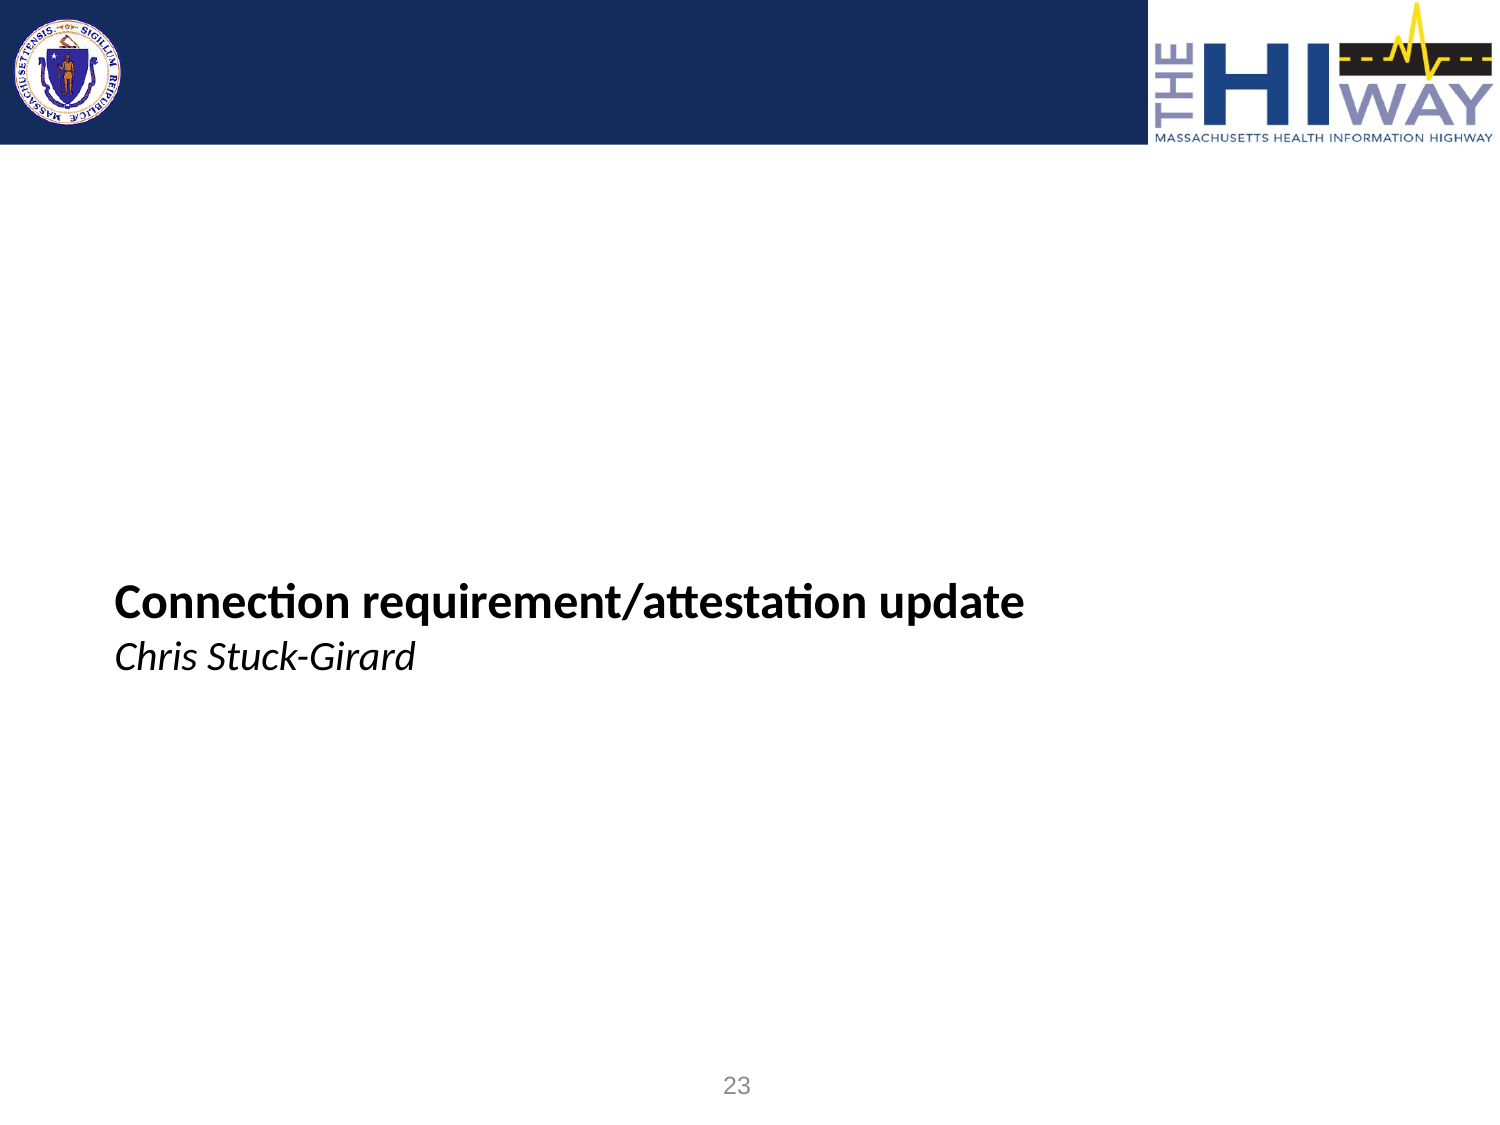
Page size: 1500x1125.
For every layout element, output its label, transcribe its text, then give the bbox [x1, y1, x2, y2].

picture [5, 12, 128, 130]
text_box Connection requirement/attestation update Chris Stuck-Girard [99, 561, 1433, 687]
slide_number 23 [653, 1060, 767, 1108]
picture [1148, 0, 1500, 145]
